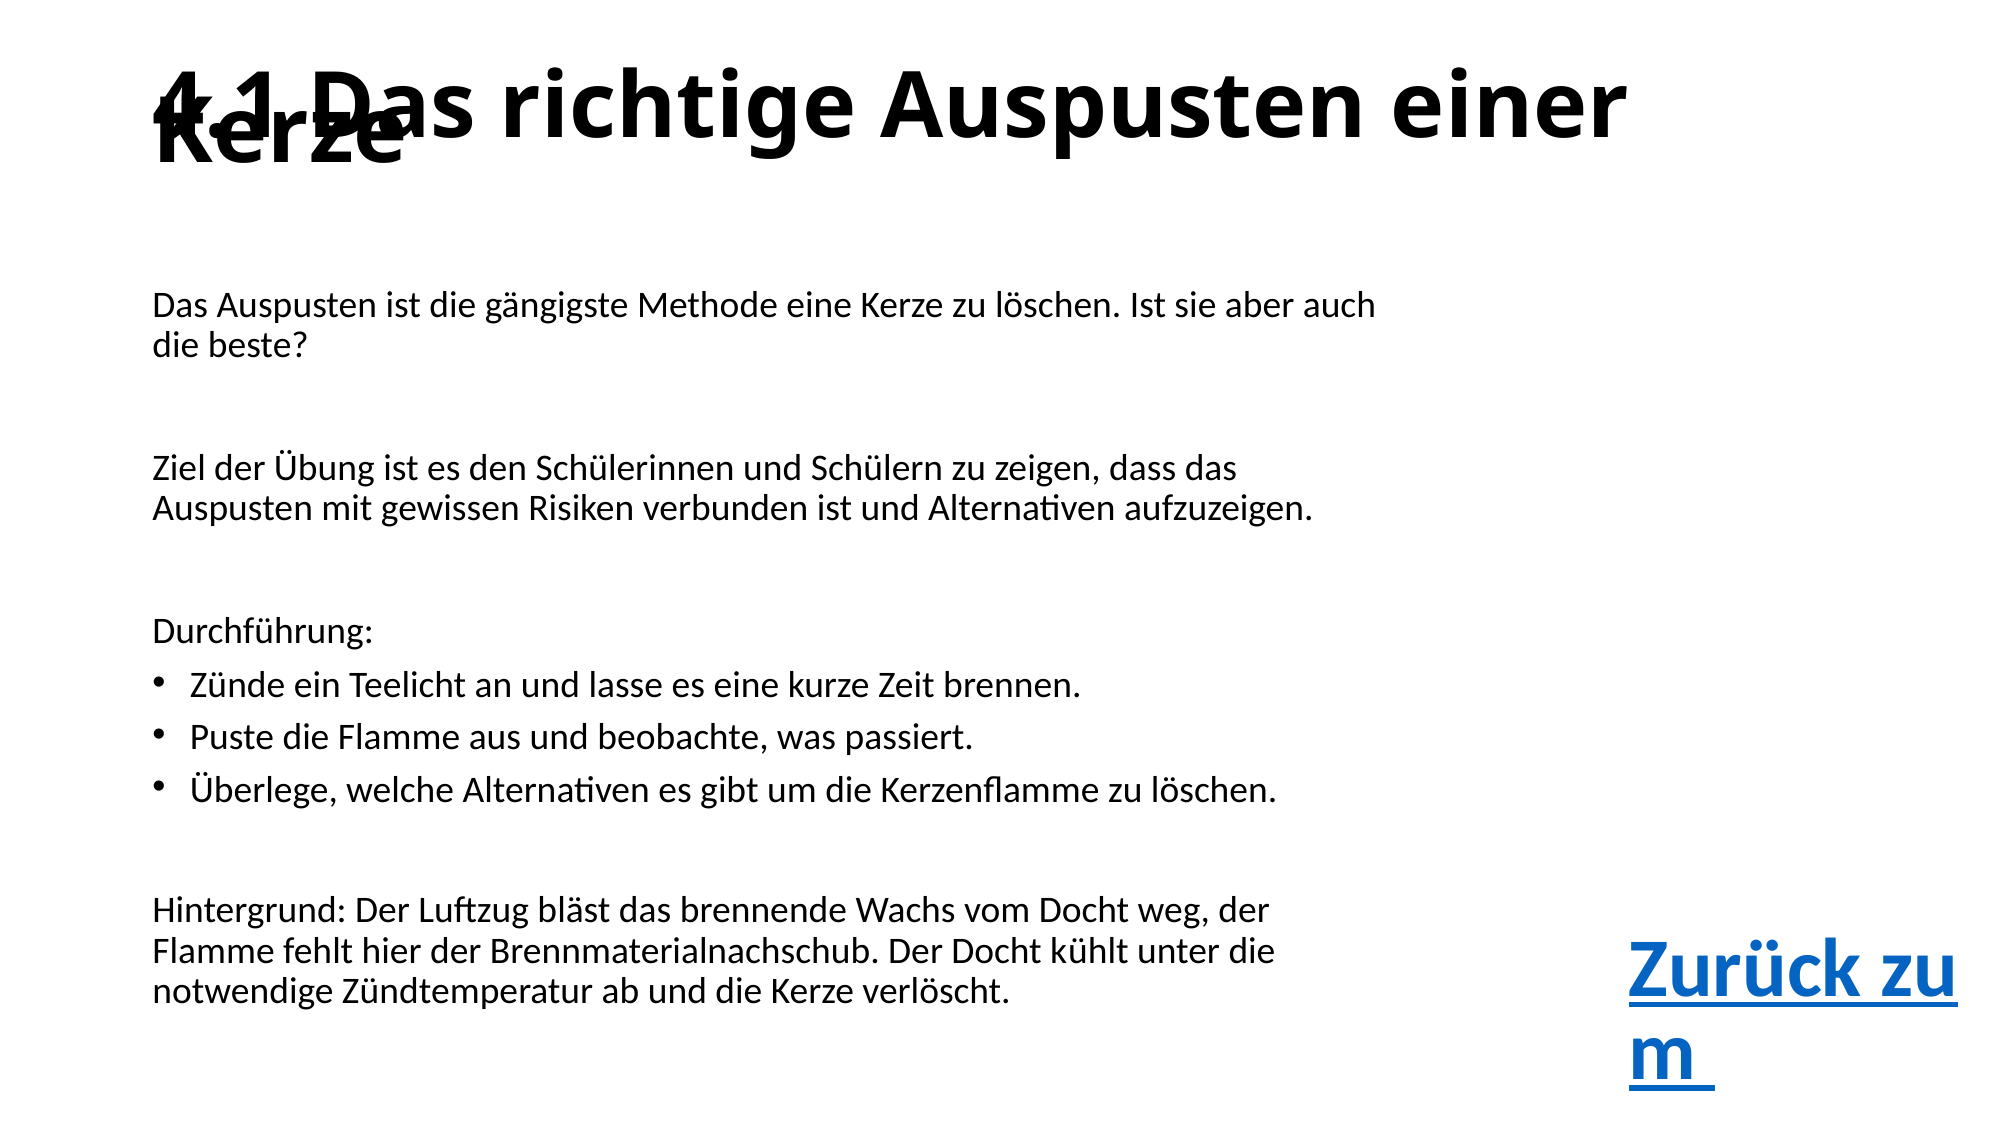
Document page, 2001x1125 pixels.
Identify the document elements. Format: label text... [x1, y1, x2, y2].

text_box Zurück zum » Inhaltsverzeichnis [1613, 905, 1975, 1125]
title 4.1 Das richtige Auspusten einer Kerze [137, 59, 1863, 278]
list Das Auspusten ist die gängigste Methode eine Kerze zu löschen. Ist sie aber auch die beste? Ziel der Übung ist es den Schülerinnen und Schülern zu zeigen, dass das Auspusten mit gewissen Risiken verbunden ist und Alternativen aufzuzeigen. Durchführung: Zünde ein Teelicht an und lasse es eine kurze Zeit brennen. Puste die Flamme aus und beobachte, was passiert. Überlege, welche Alternativen es gibt um die Kerzenflamme zu löschen. Hintergrund: Der Luftzug bläst das brennende Wachs vom Docht weg, der Flamme fehlt hier der Brennmaterialnachschub. Der Docht kühlt unter die notwendige Zündtemperatur ab und die Kerze verlöscht. [137, 277, 1402, 1014]
